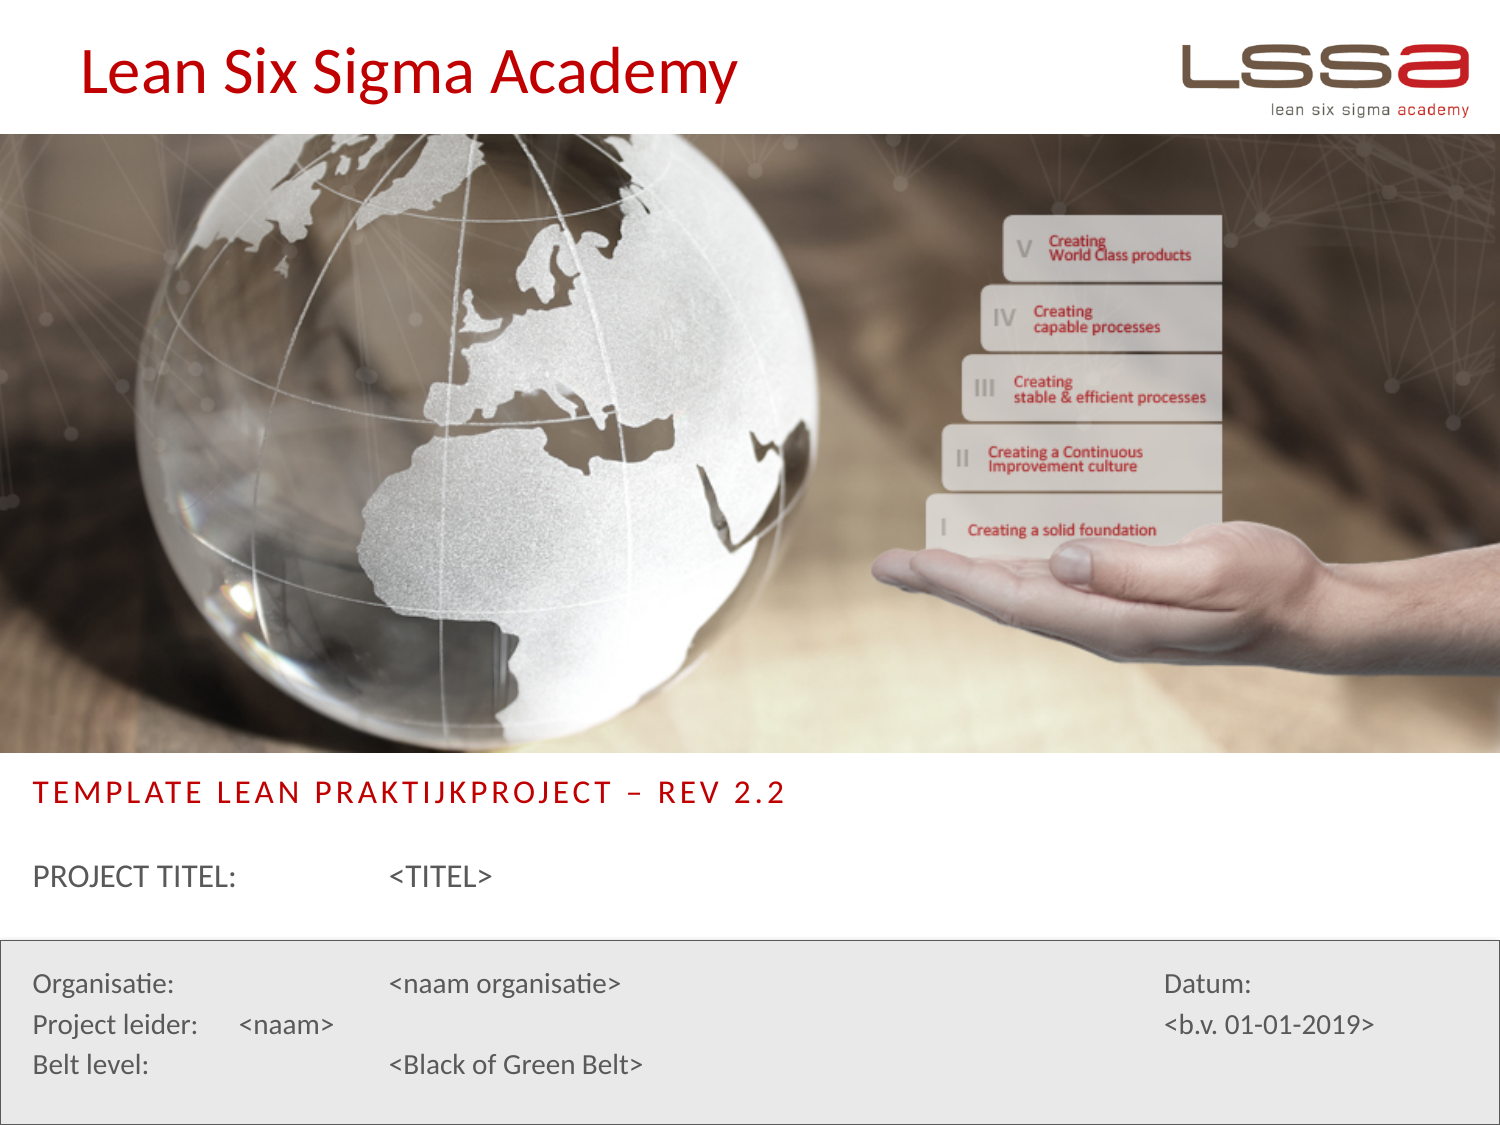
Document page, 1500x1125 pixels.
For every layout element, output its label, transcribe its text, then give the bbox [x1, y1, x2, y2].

title Template lean Praktijkproject – Rev 2.2 [17, 762, 1482, 842]
list Project titel: <titel> [17, 845, 1482, 926]
picture [0, 134, 1500, 753]
subtitle Organisatie: <naam organisatie> Project leider: <naam> Belt level: <Black of Green Belt> [17, 956, 963, 1095]
list Datum: <b.v. 01-01-2019> [1148, 956, 1483, 1099]
picture [1180, 42, 1471, 120]
